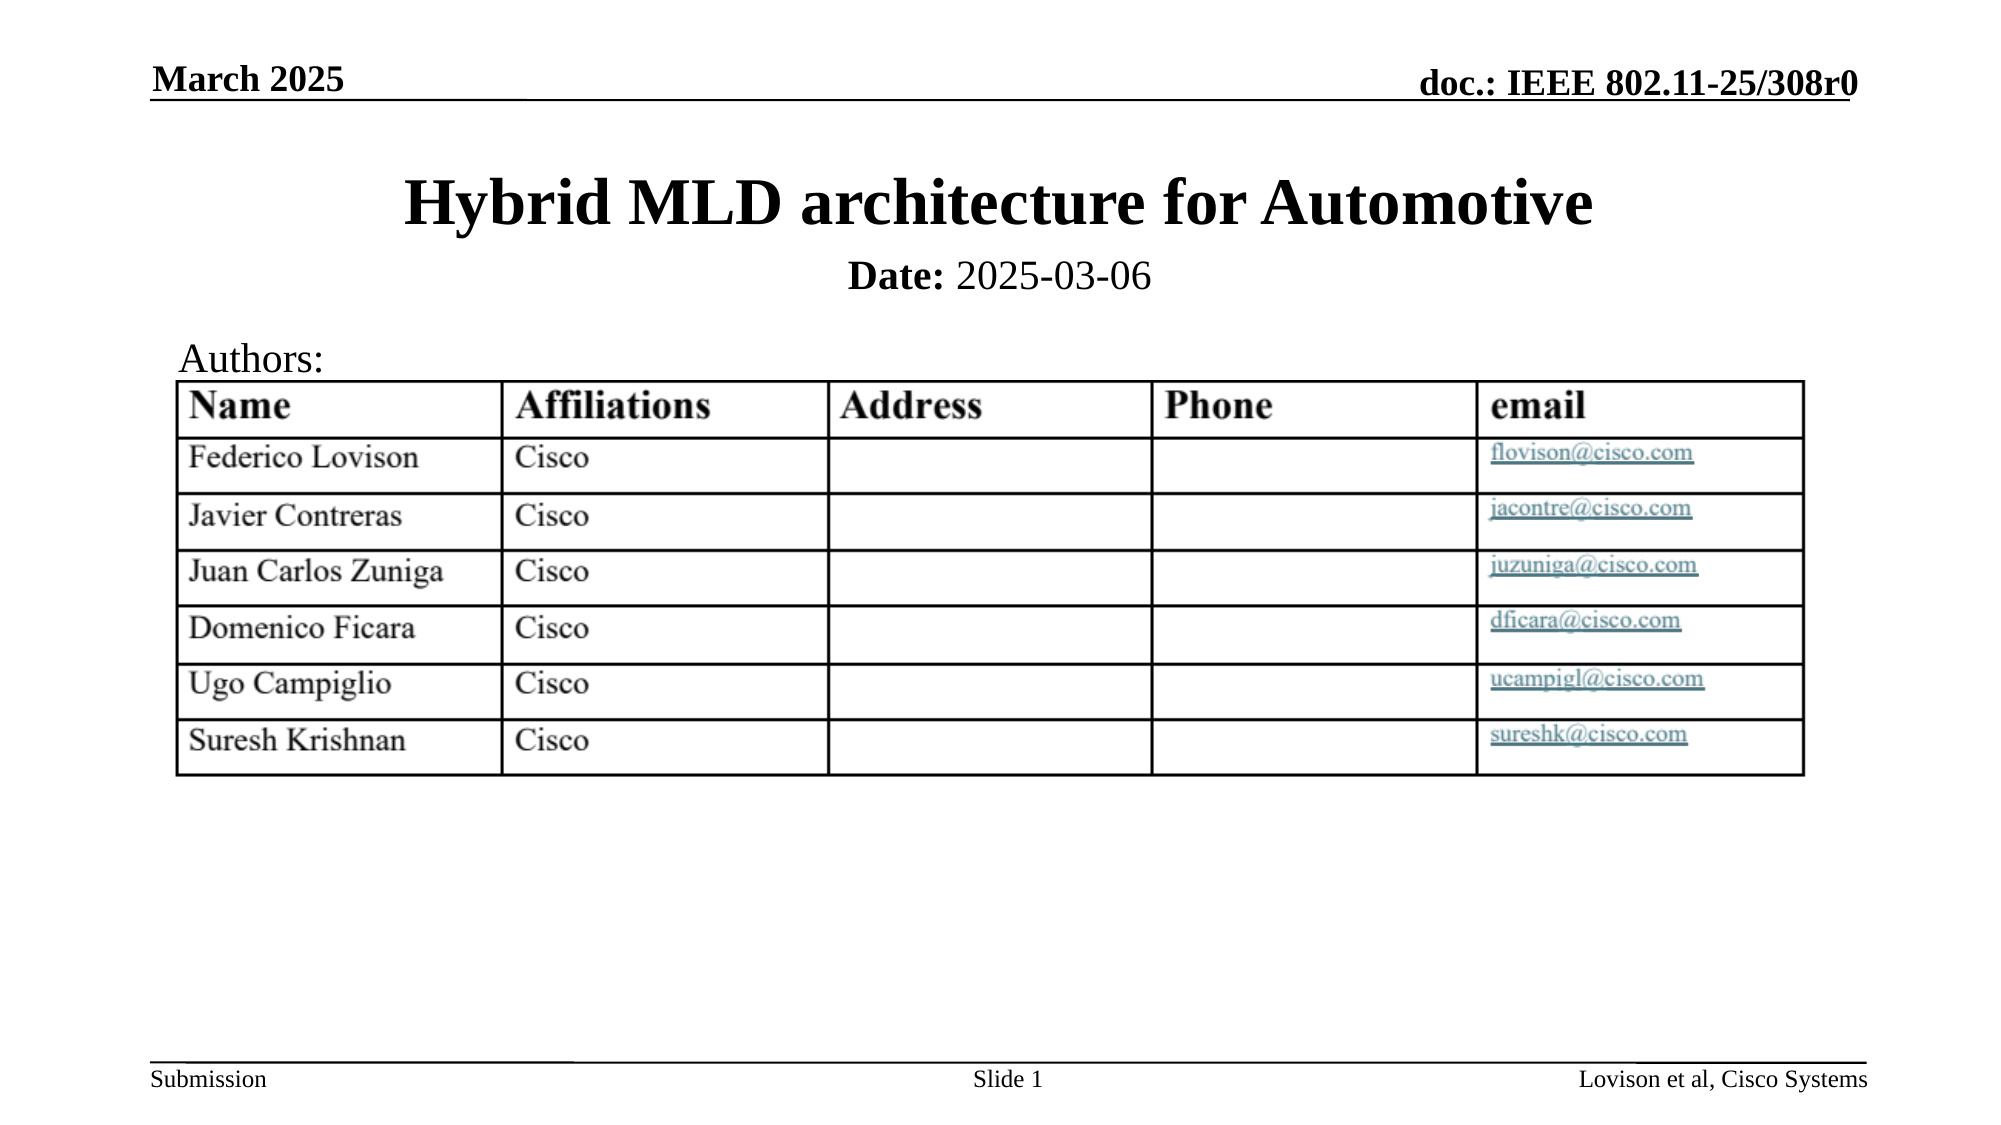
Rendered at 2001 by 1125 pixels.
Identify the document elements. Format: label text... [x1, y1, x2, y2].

slide_number Slide 1 [950, 1061, 1067, 1123]
text_box Authors: [162, 323, 401, 379]
footer Lovison et al, Cisco Systems [1171, 1061, 1869, 1093]
subtitle Date: 2025-03-06 [299, 239, 1701, 319]
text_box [162, 379, 1849, 821]
title Hybrid MLD architecture for Automotive [149, 76, 1851, 319]
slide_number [152, 54, 563, 100]
